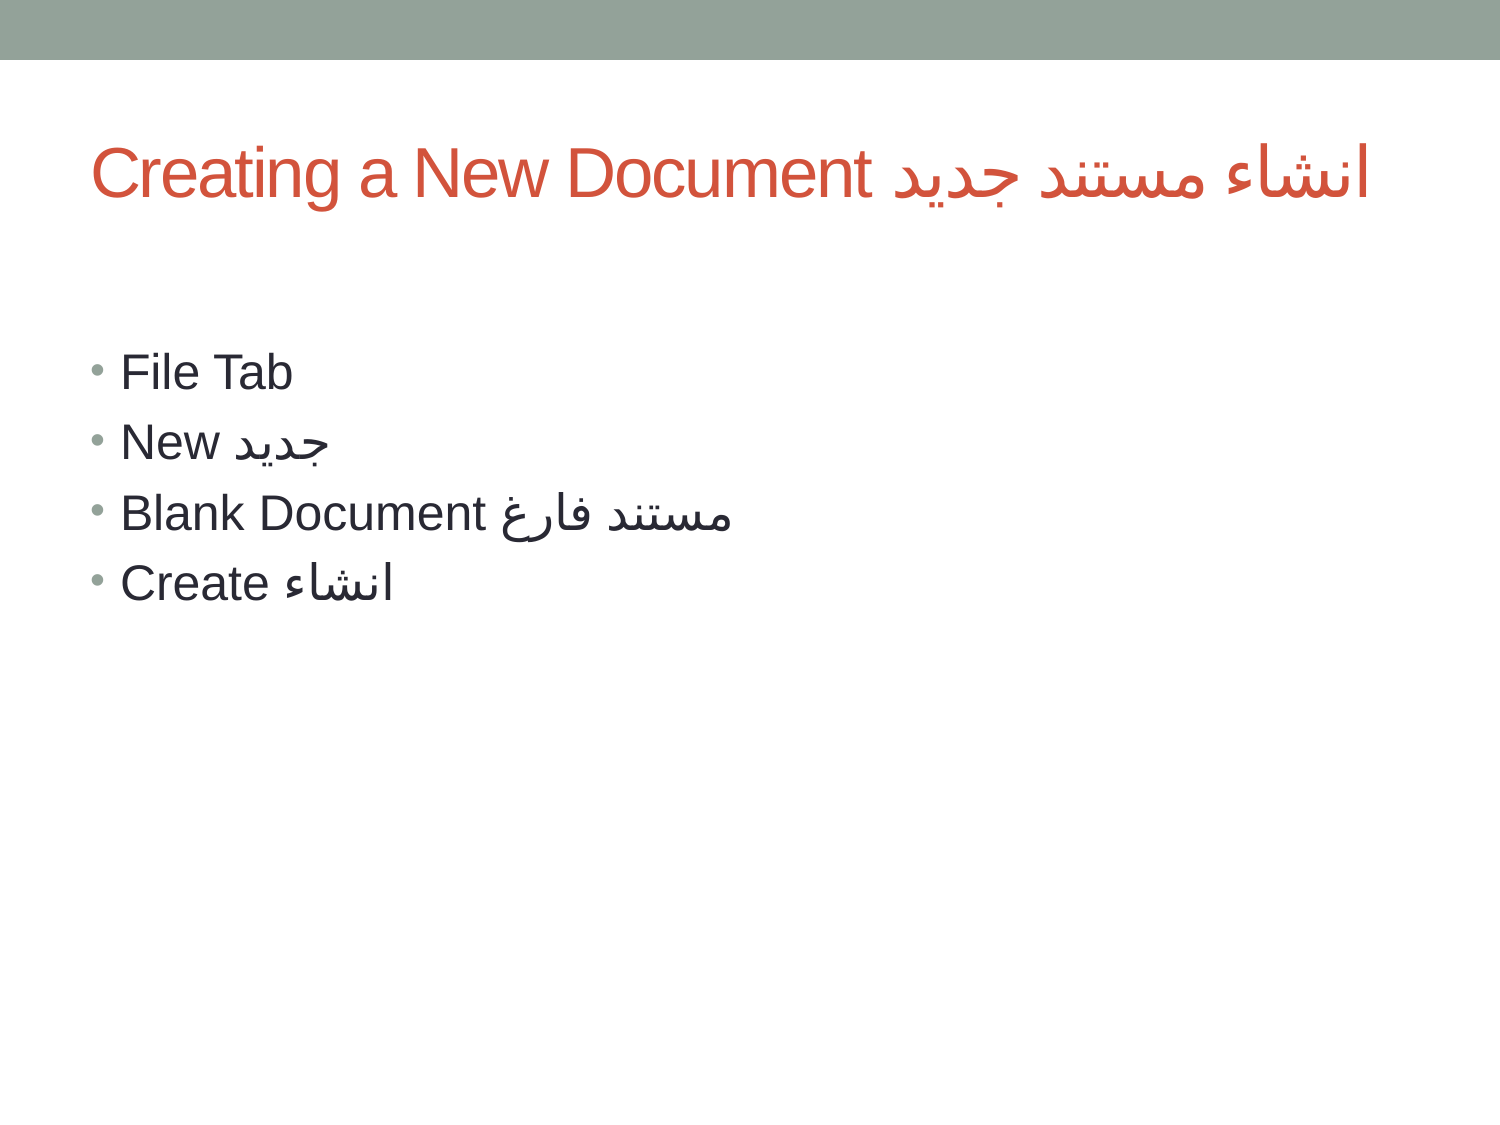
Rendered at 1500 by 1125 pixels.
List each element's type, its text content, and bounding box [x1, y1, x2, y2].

list File Tab New جديد Blank Document مستند فارغ Create انشاء [75, 262, 1425, 1063]
title Creating a New Document انشاء مستند جديد [75, 87, 1425, 250]
